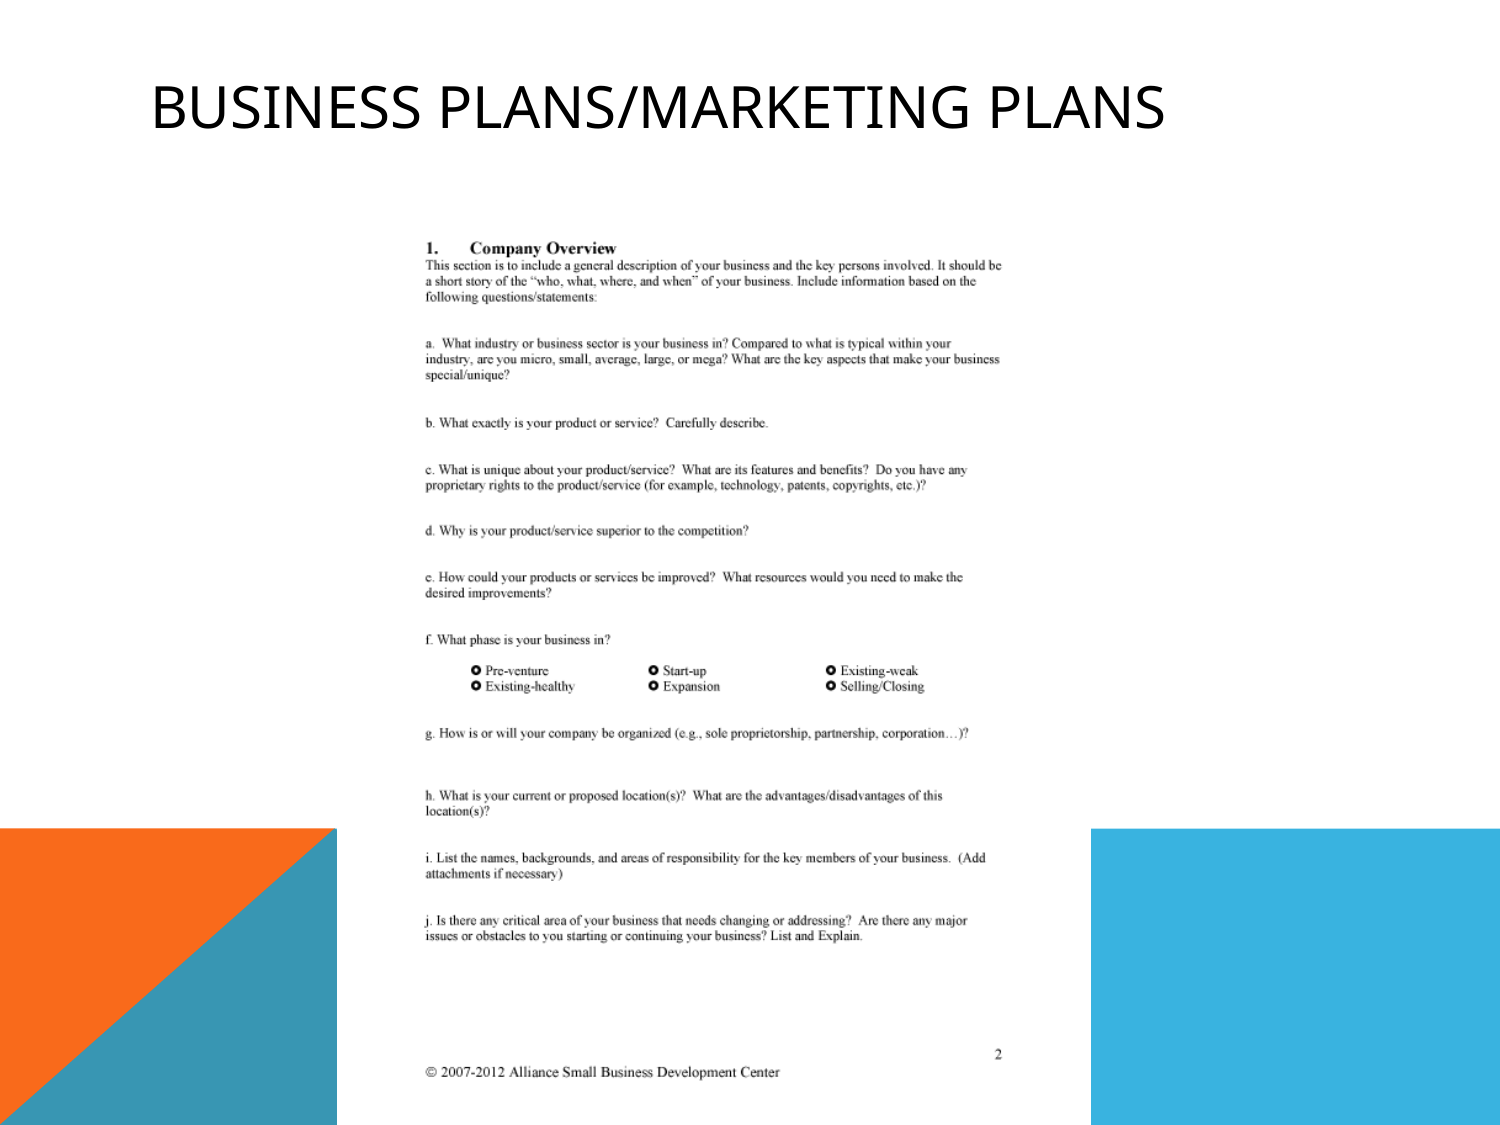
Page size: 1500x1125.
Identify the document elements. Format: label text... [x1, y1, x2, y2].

title Business Plans/marketing plans [135, 60, 1369, 150]
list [337, 149, 1092, 1125]
